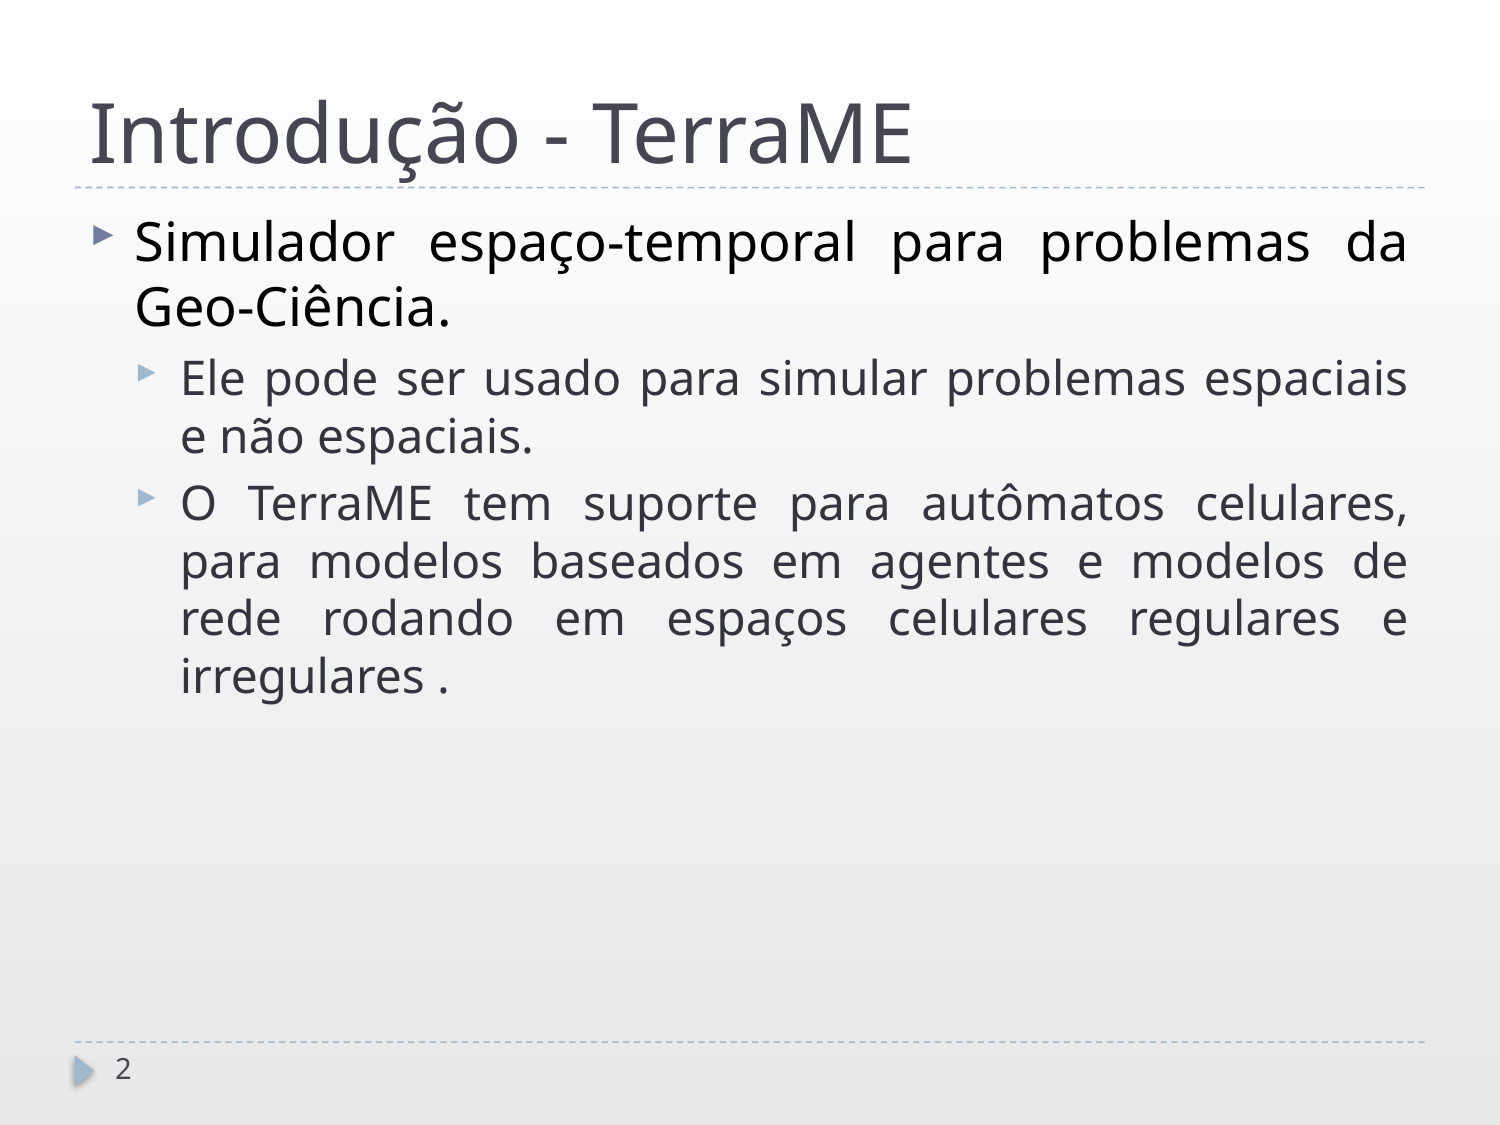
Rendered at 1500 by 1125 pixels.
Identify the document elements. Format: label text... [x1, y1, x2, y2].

title Introdução - TerraME [75, 24, 1425, 188]
slide_number 2 [100, 1042, 426, 1103]
list Simulador espaço-temporal para problemas da Geo-Ciência. Ele pode ser usado para simular problemas espaciais e não espaciais. O TerraME tem suporte para autômatos celulares, para modelos baseados em agentes e modelos de rede rodando em espaços celulares regulares e irregulares . [75, 200, 1425, 1010]
